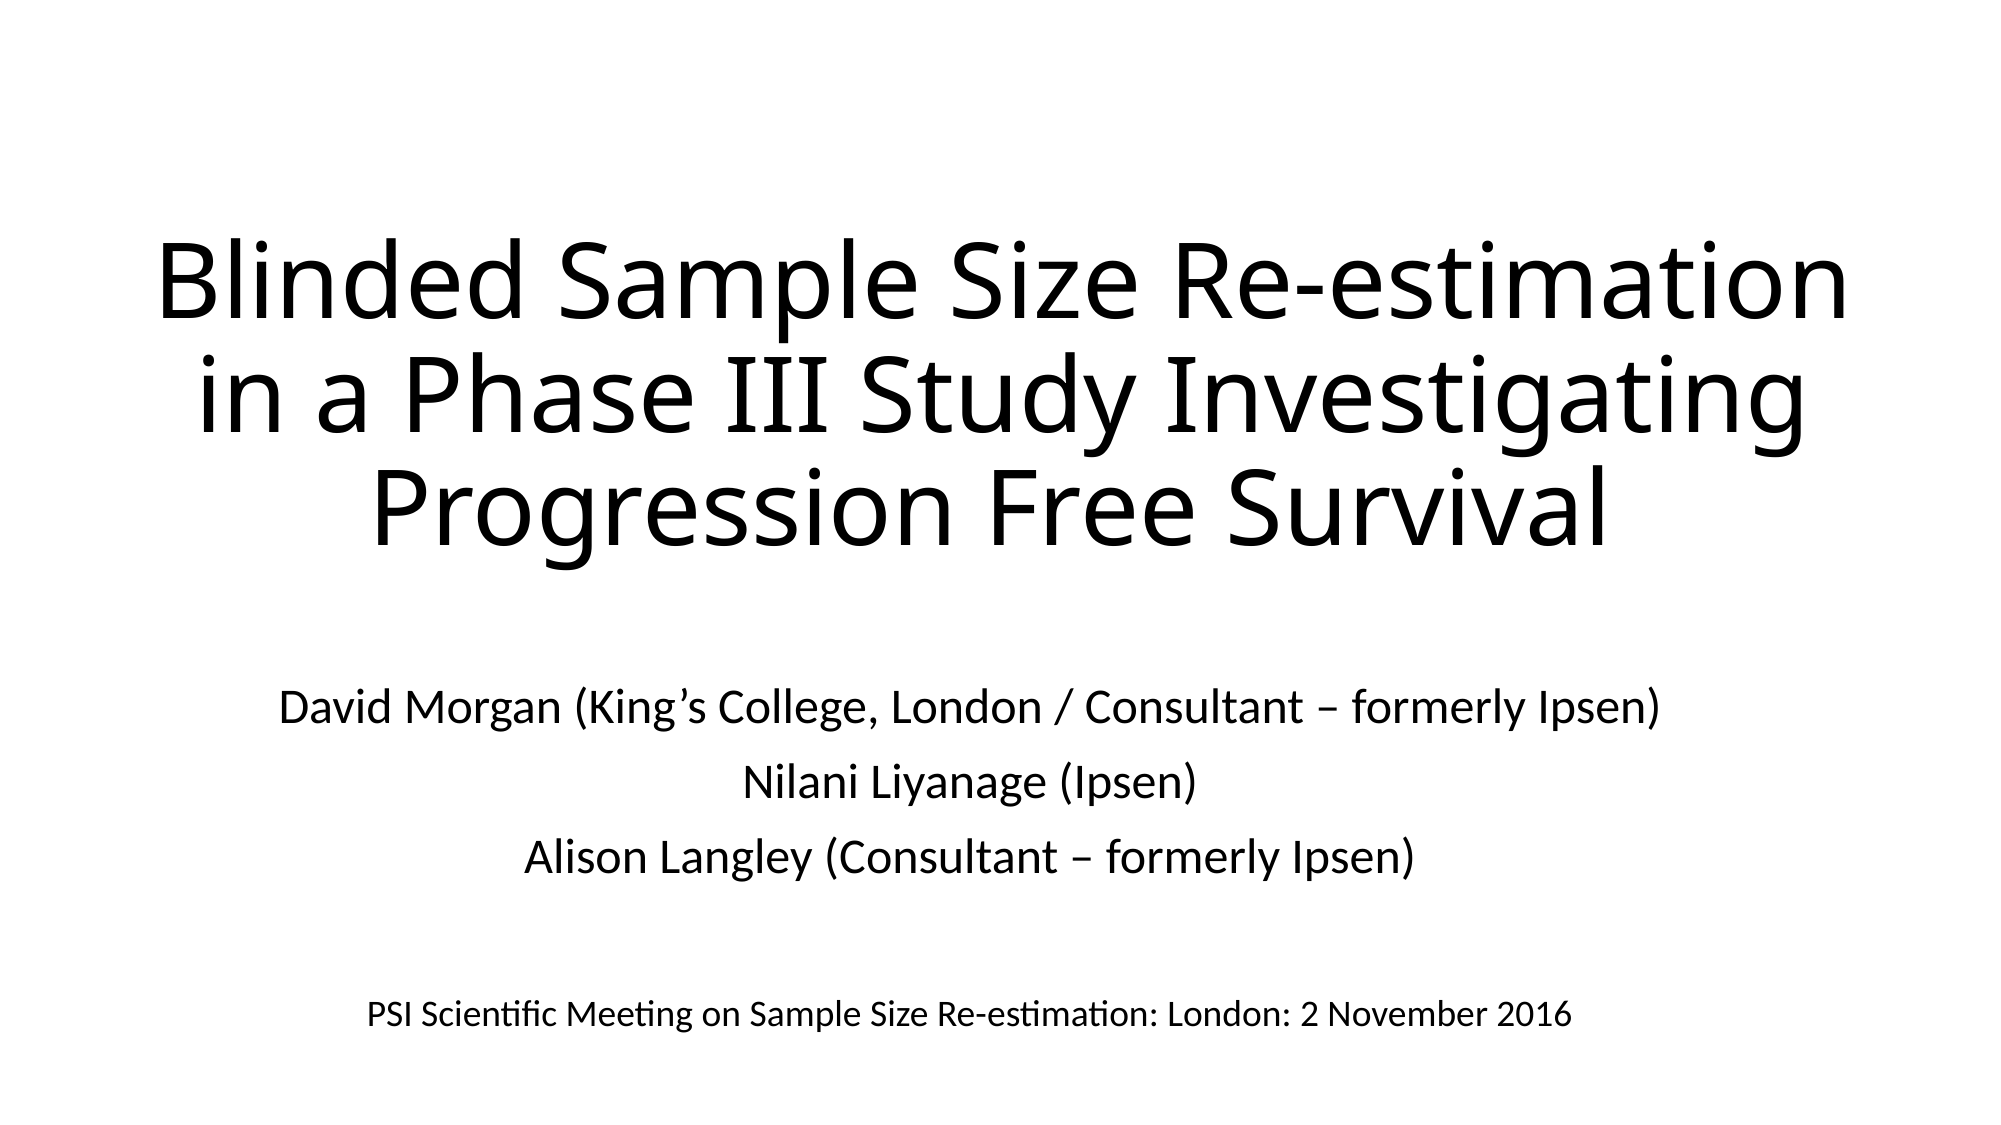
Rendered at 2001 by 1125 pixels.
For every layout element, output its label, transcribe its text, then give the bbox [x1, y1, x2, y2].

subtitle David Morgan (King’s College, London / Consultant – formerly Ipsen) Nilani Liyanage (Ipsen) Alison Langley (Consultant – formerly Ipsen) [220, 673, 1721, 945]
title Blinded Sample Size Re-estimation in a Phase III Study Investigating Progression Free Survival [133, 184, 1874, 576]
text_box PSI Scientific Meeting on Sample Size Re-estimation: London: 2 November 2016 [352, 981, 1589, 1042]
